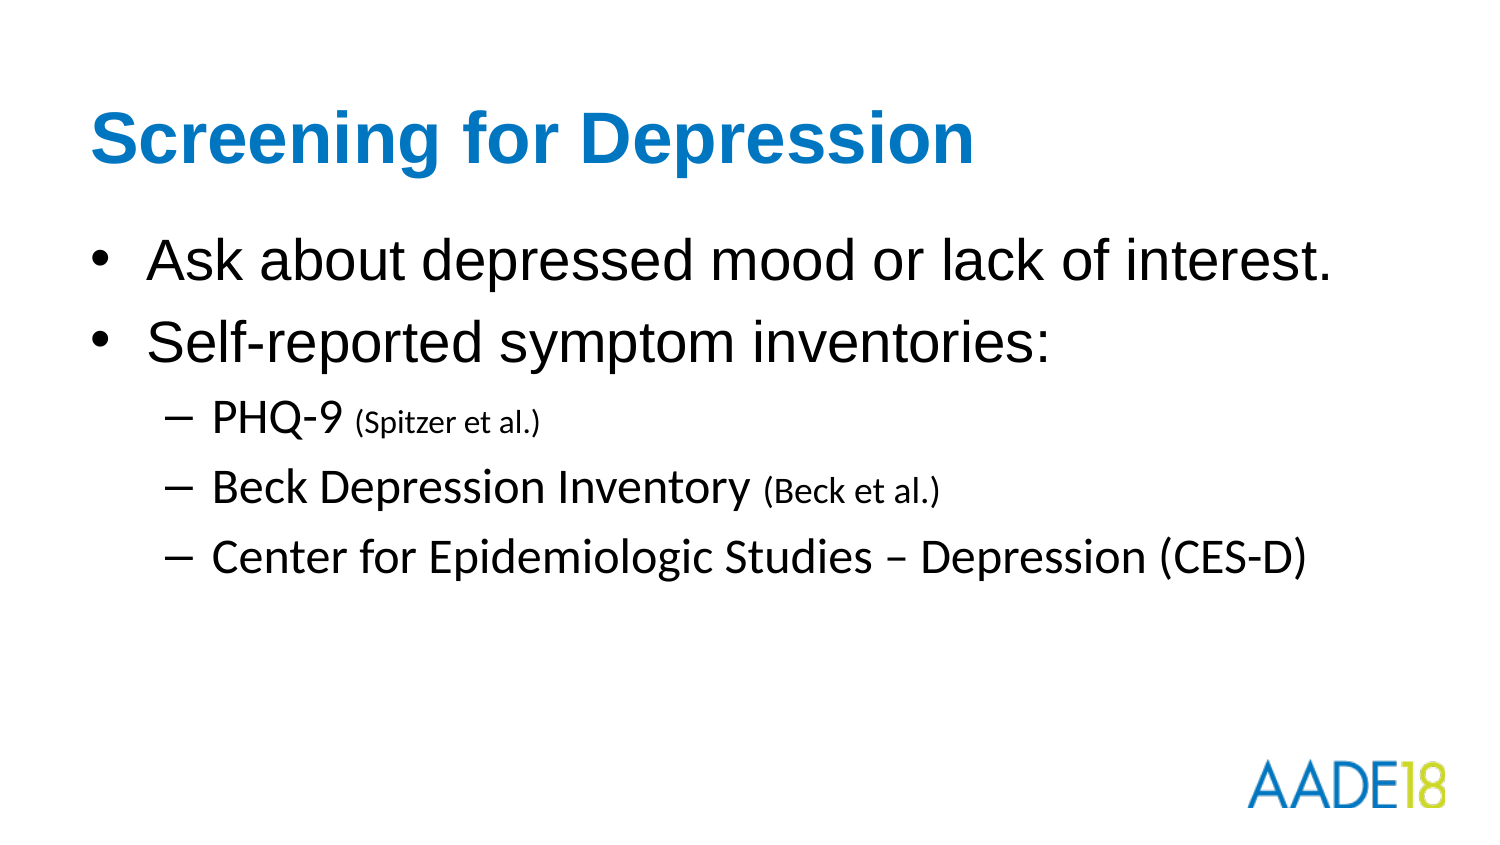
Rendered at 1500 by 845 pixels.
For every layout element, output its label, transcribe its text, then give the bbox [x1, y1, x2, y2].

title Screening for Depression [75, 95, 1425, 175]
list Ask about depressed mood or lack of interest. Self-reported symptom inventories: PHQ-9 (Spitzer et al.) Beck Depression Inventory (Beck et al.) Center for Epidemiologic Studies – Depression (CES-D) [75, 214, 1425, 755]
